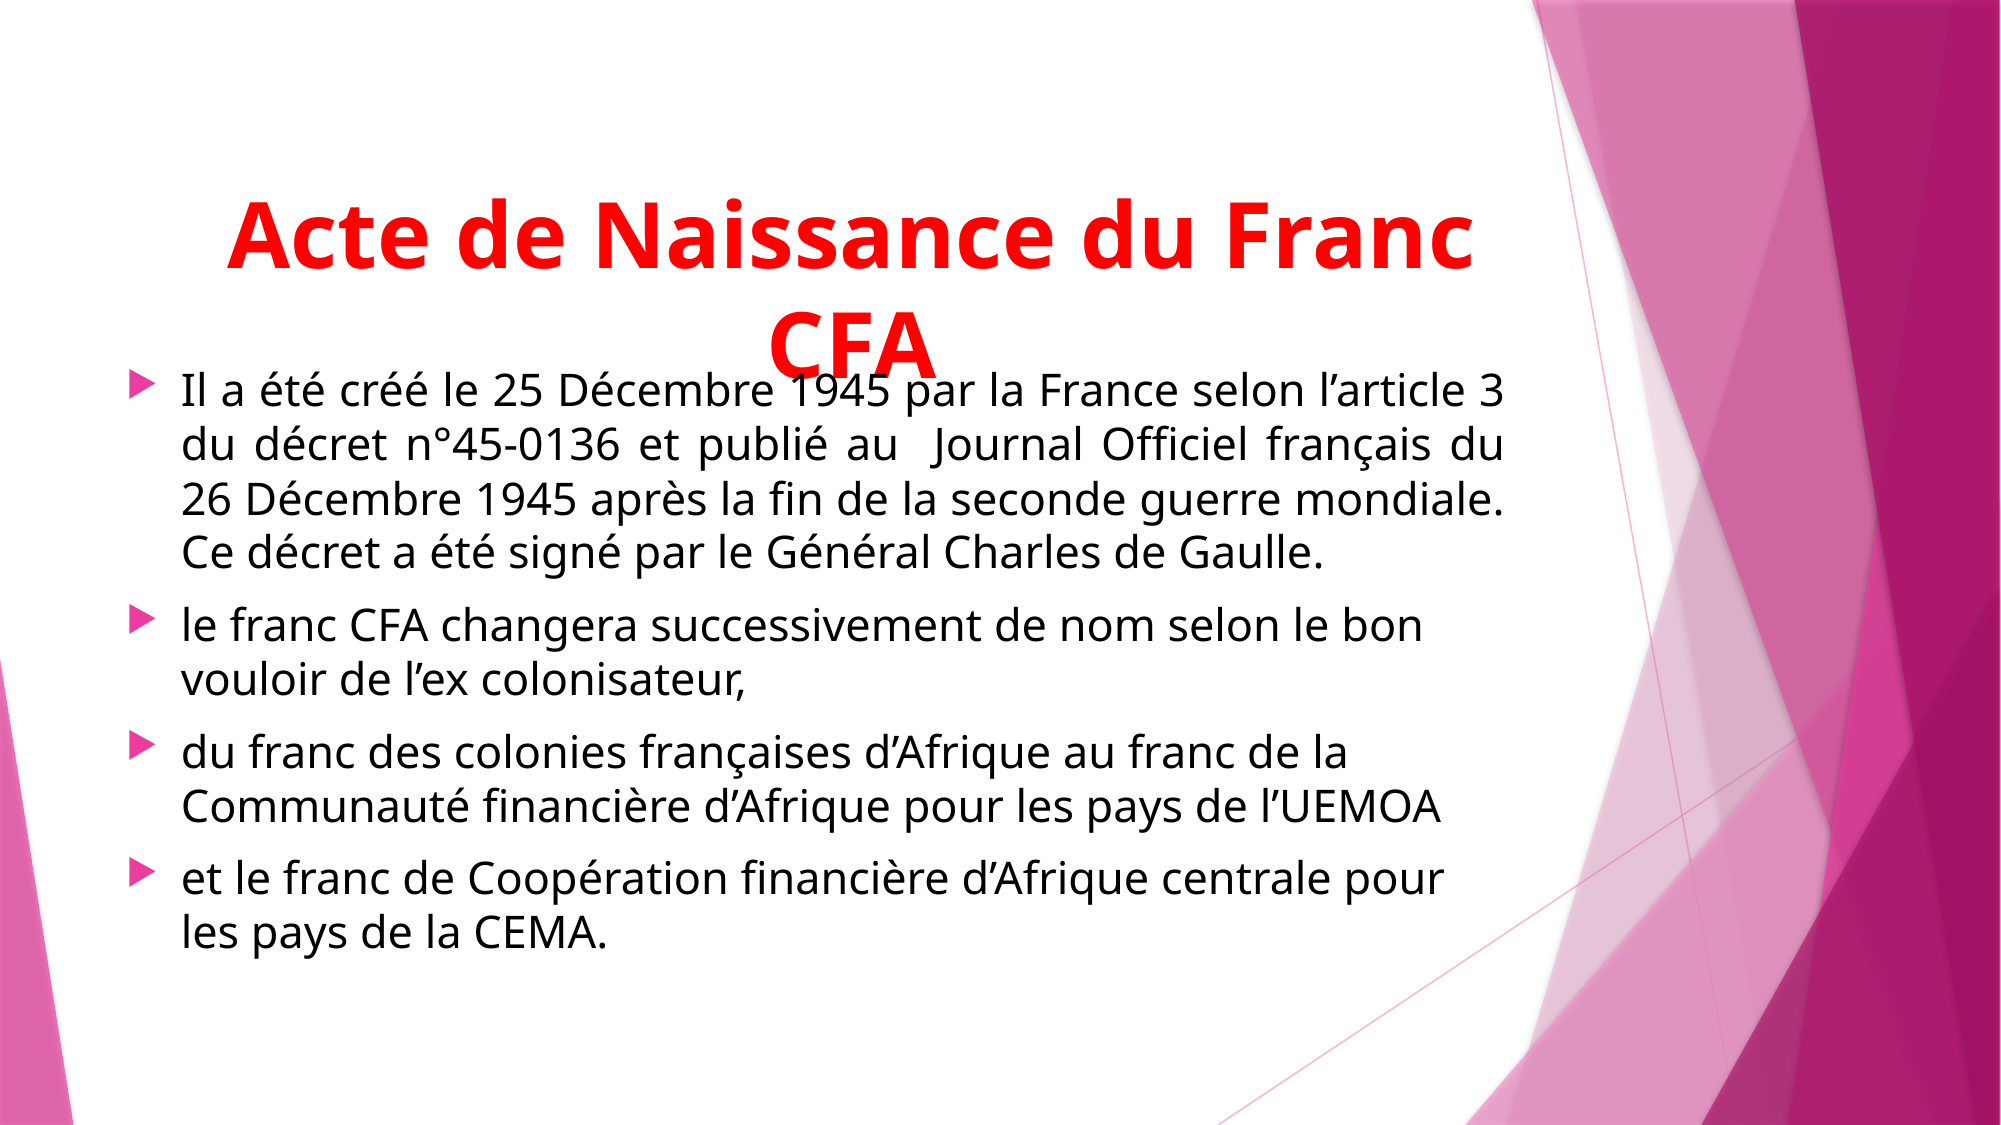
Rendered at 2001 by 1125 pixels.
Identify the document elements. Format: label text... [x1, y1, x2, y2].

list Il a été créé le 25 Décembre 1945 par la France selon l’article 3 du décret n°45-0136 et publié au Journal Officiel français du 26 Décembre 1945 après la fin de la seconde guerre mondiale. Ce décret a été signé par le Général Charles de Gaulle. le franc CFA changera successivement de nom selon le bon vouloir de l’ex colonisateur, du franc des colonies françaises d’Afrique au franc de la Communauté financière d’Afrique pour les pays de l’UEMOA et le franc de Coopération financière d’Afrique centrale pour les pays de la CEMA. [111, 354, 1522, 992]
title Acte de Naissance du Franc CFA [146, 169, 1557, 386]
